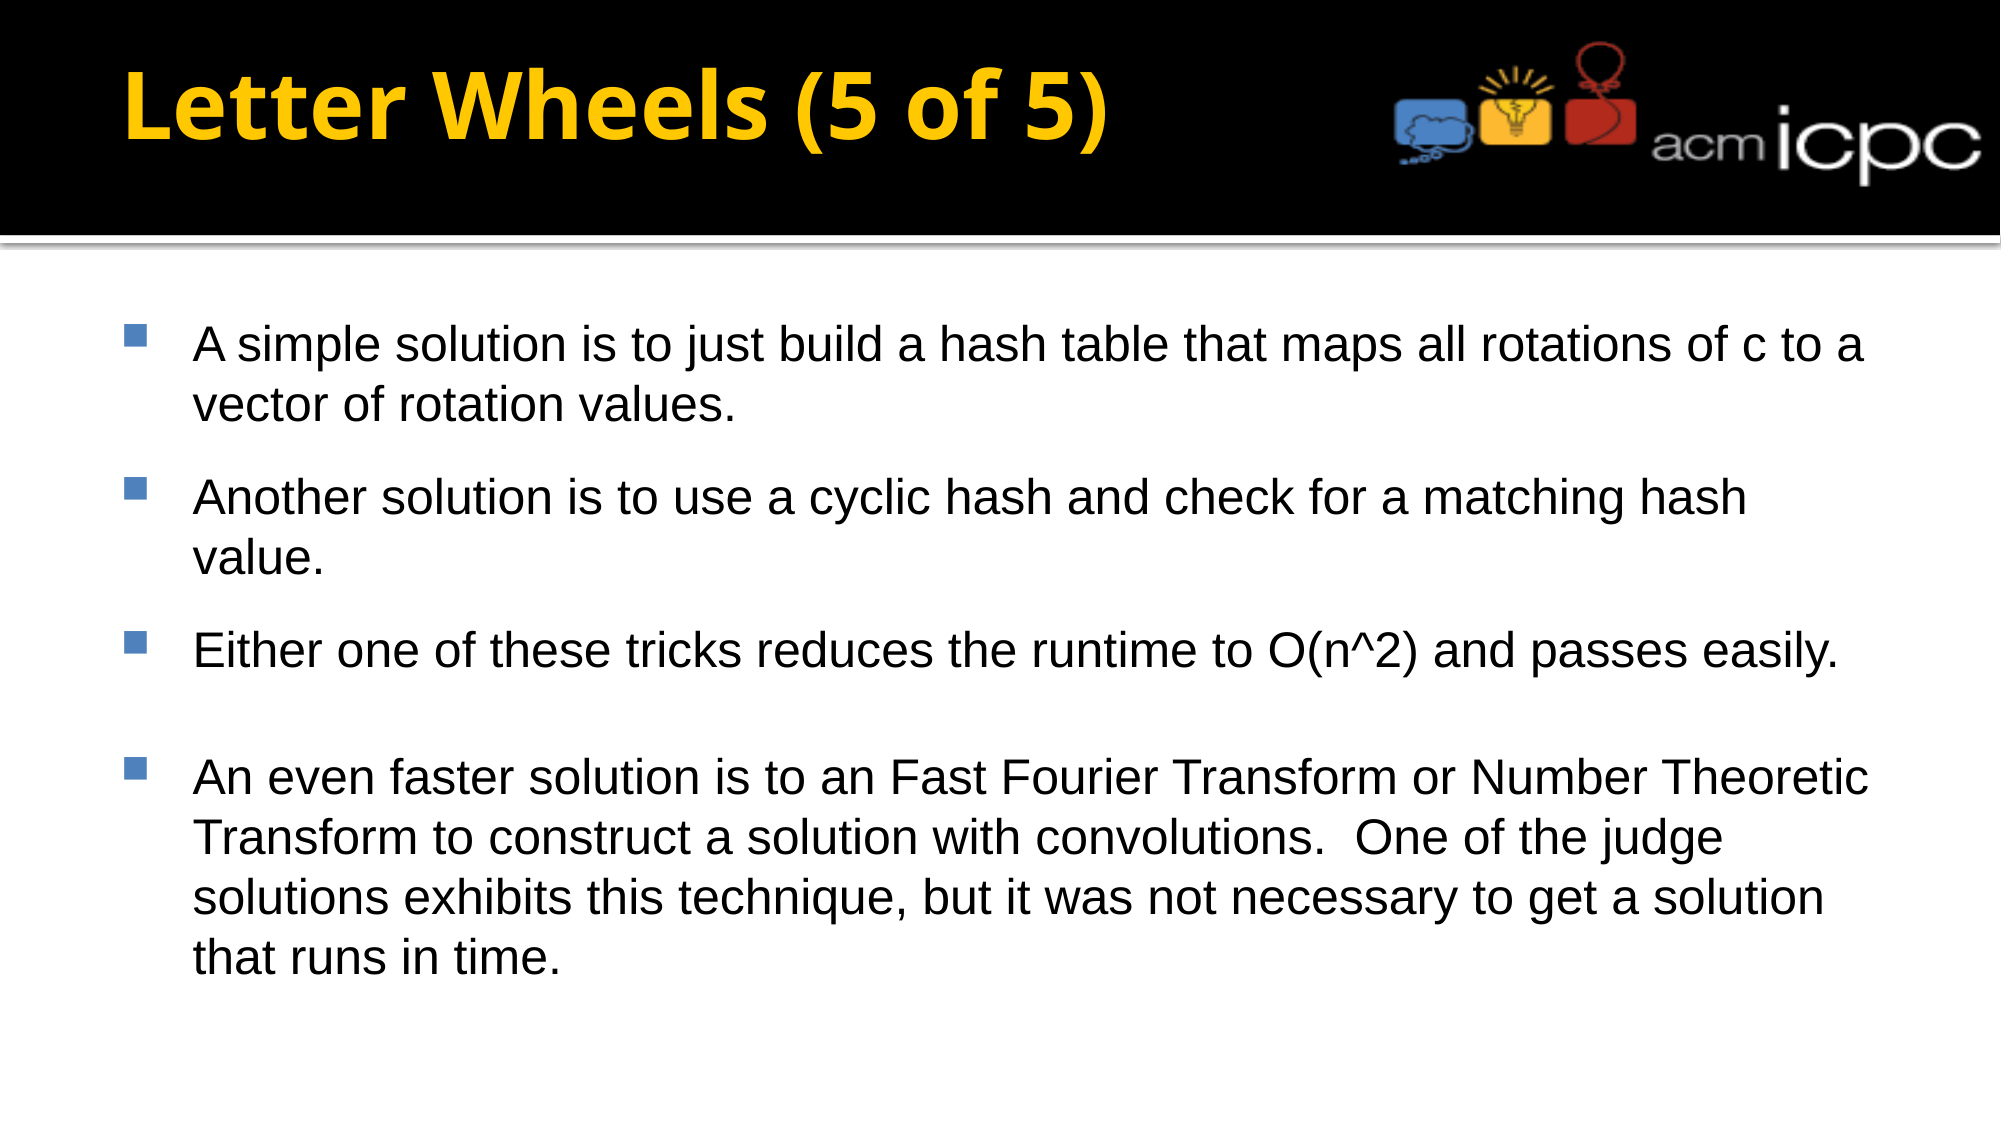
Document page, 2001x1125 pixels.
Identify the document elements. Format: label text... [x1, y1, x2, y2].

list A simple solution is to just build a hash table that maps all rotations of c to a vector of rotation values. Another solution is to use a cyclic hash and check for a matching hash value. Either one of these tricks reduces the runtime to O(n^2) and passes easily. An even faster solution is to an Fast Fourier Transform or Number Theoretic Transform to construct a solution with convolutions. One of the judge solutions exhibits this technique, but it was not necessary to get a solution that runs in time. [99, 291, 1900, 1050]
picture [1366, 24, 2000, 191]
title Letter Wheels (5 of 5) [99, 25, 1350, 231]
